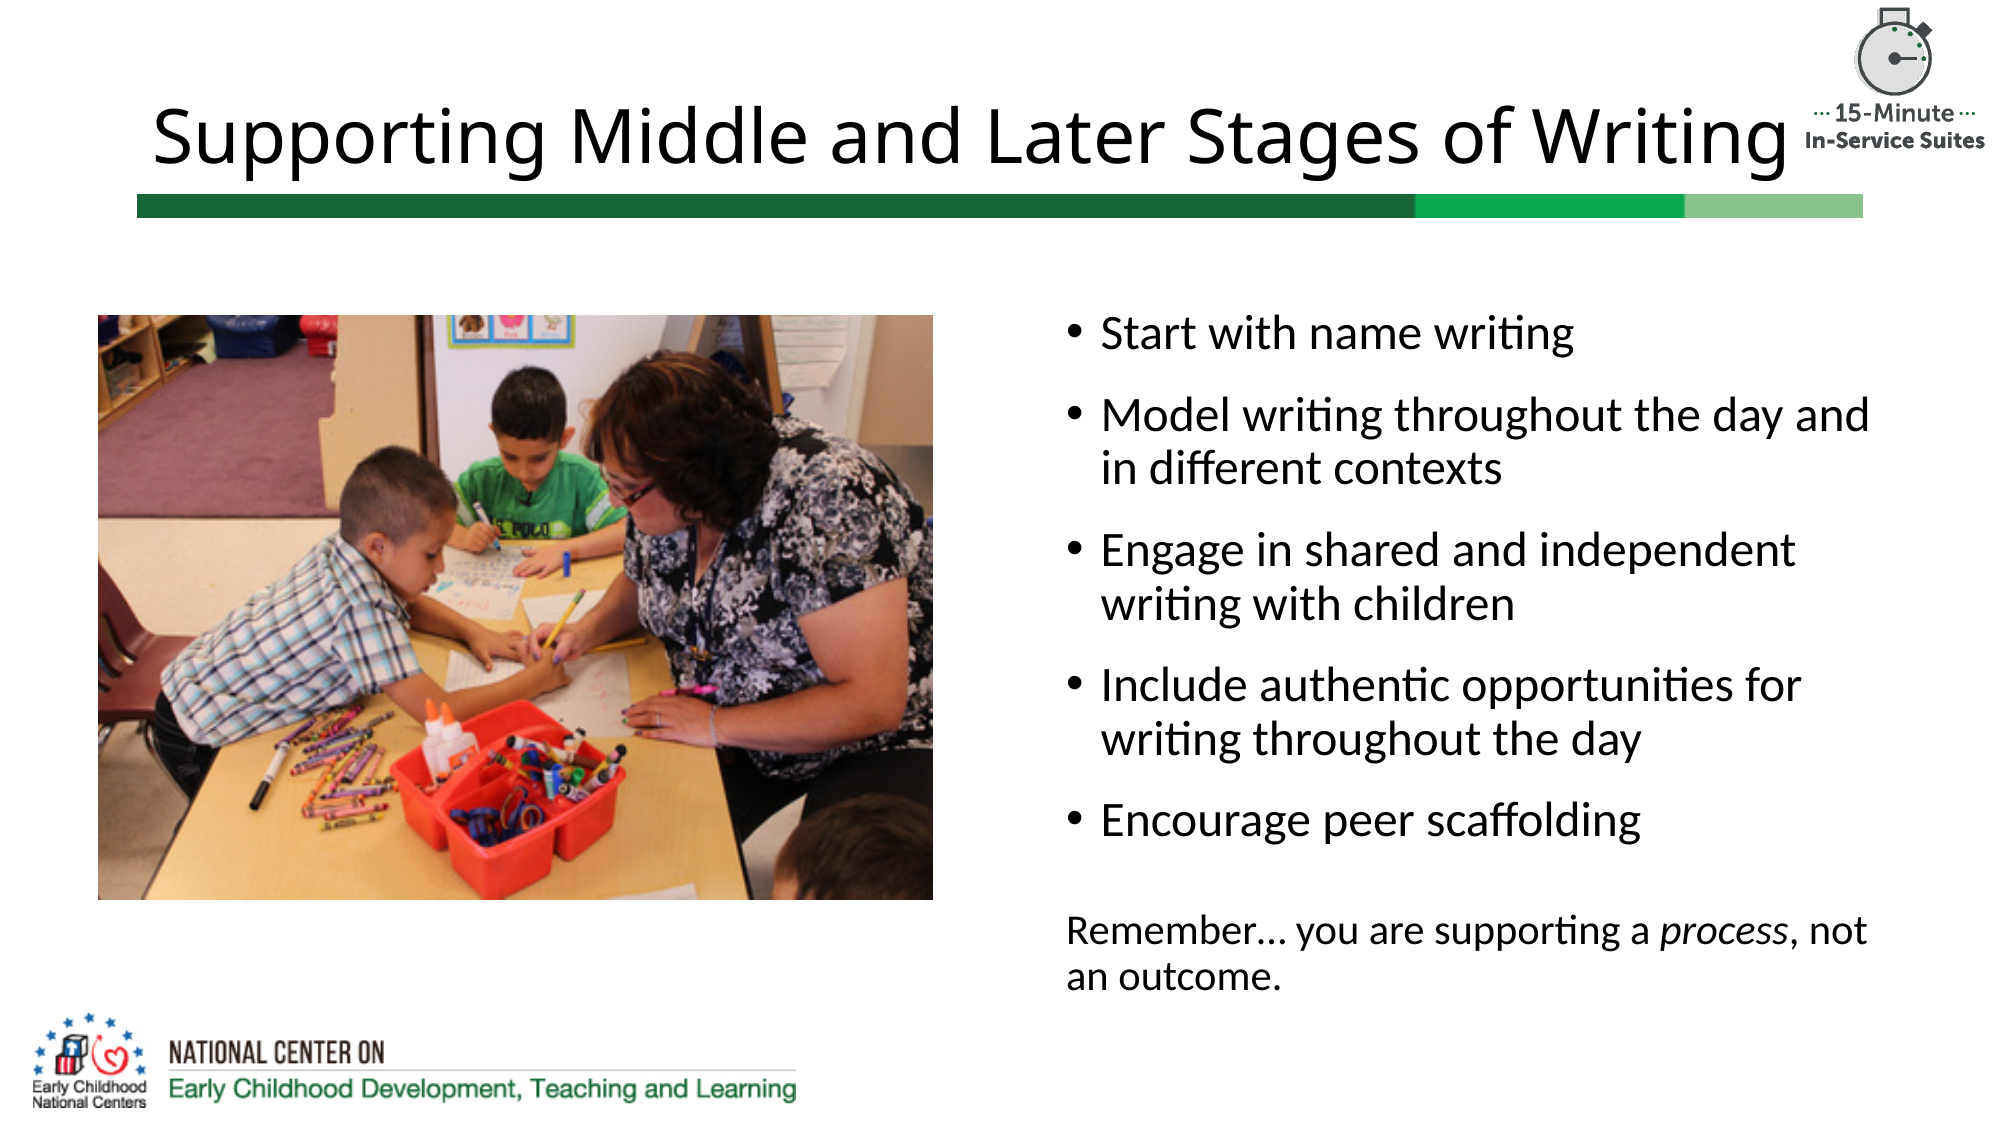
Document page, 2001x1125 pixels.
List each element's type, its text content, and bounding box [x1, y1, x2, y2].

picture [33, 1013, 796, 1108]
picture [1790, 0, 1999, 161]
title Supporting Middle and Later Stages of Writing [137, 59, 1863, 218]
list Start with name writing Model writing throughout the day and in different contexts Engage in shared and independent writing with children Include authentic opportunities for writing throughout the day Encourage peer scaffolding Remember… you are supporting a process, not an outcome. [1051, 299, 1902, 1014]
picture [98, 315, 933, 900]
